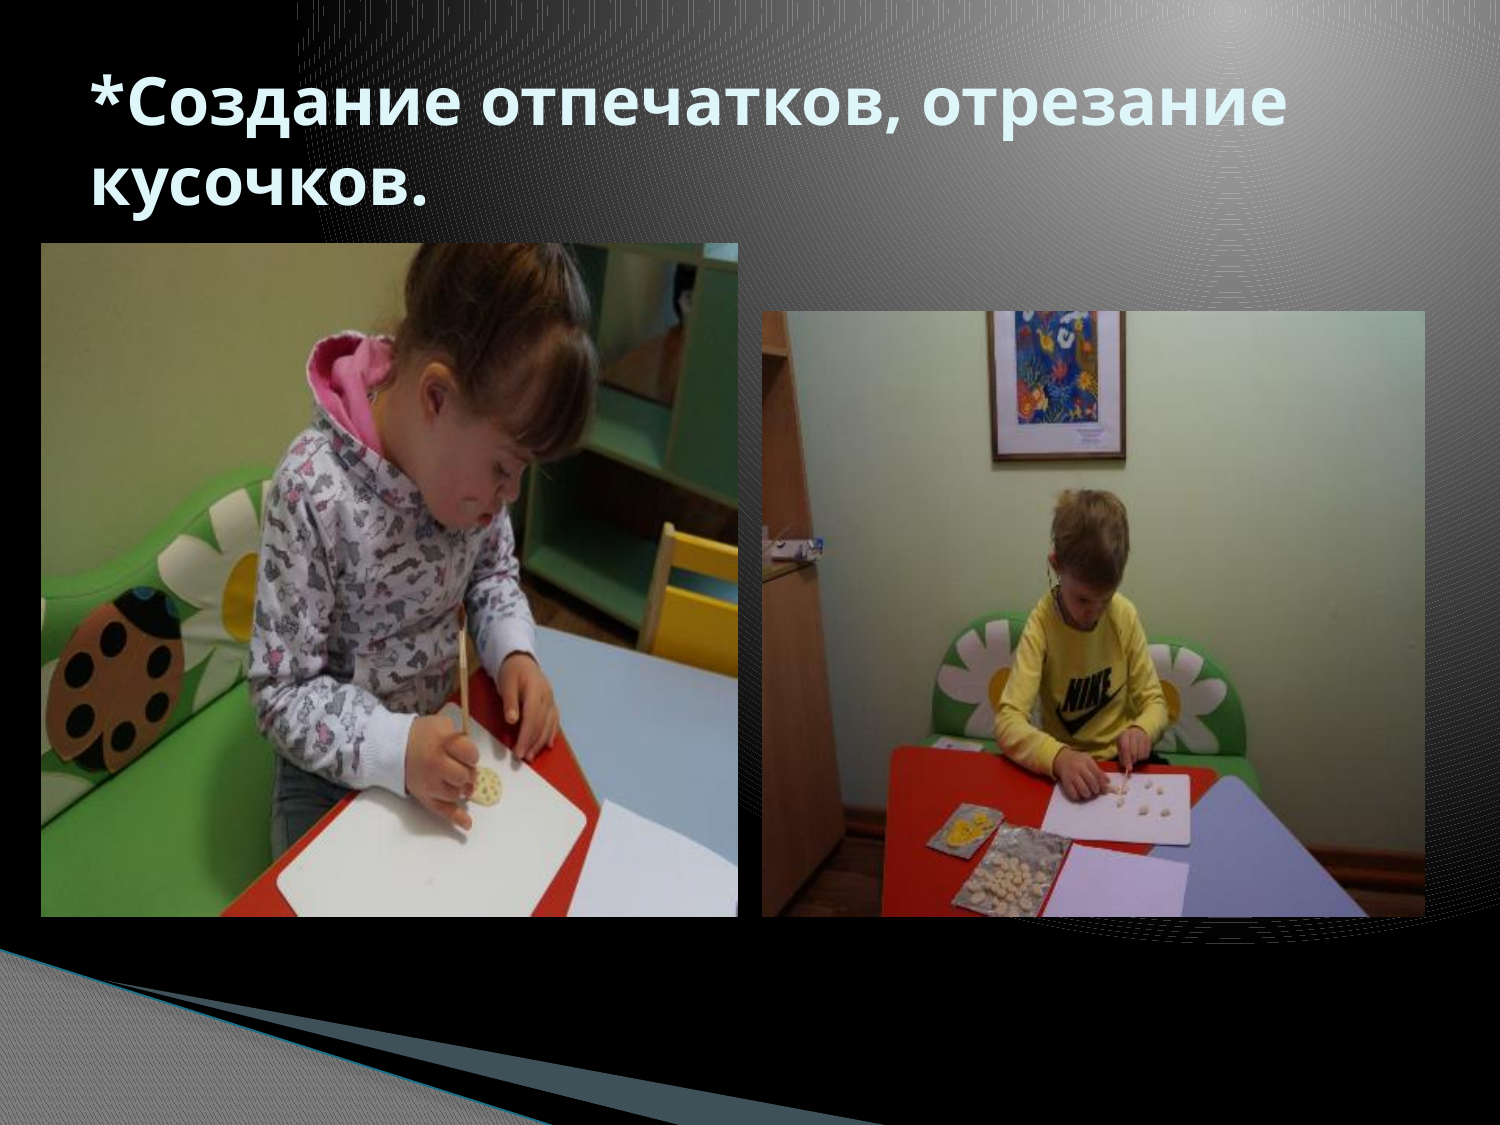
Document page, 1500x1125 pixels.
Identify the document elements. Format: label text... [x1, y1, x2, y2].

picture [0, 952, 543, 1125]
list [40, 243, 738, 918]
title *Создание отпечатков, отрезание кусочков. [75, 45, 1425, 233]
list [762, 311, 1426, 917]
